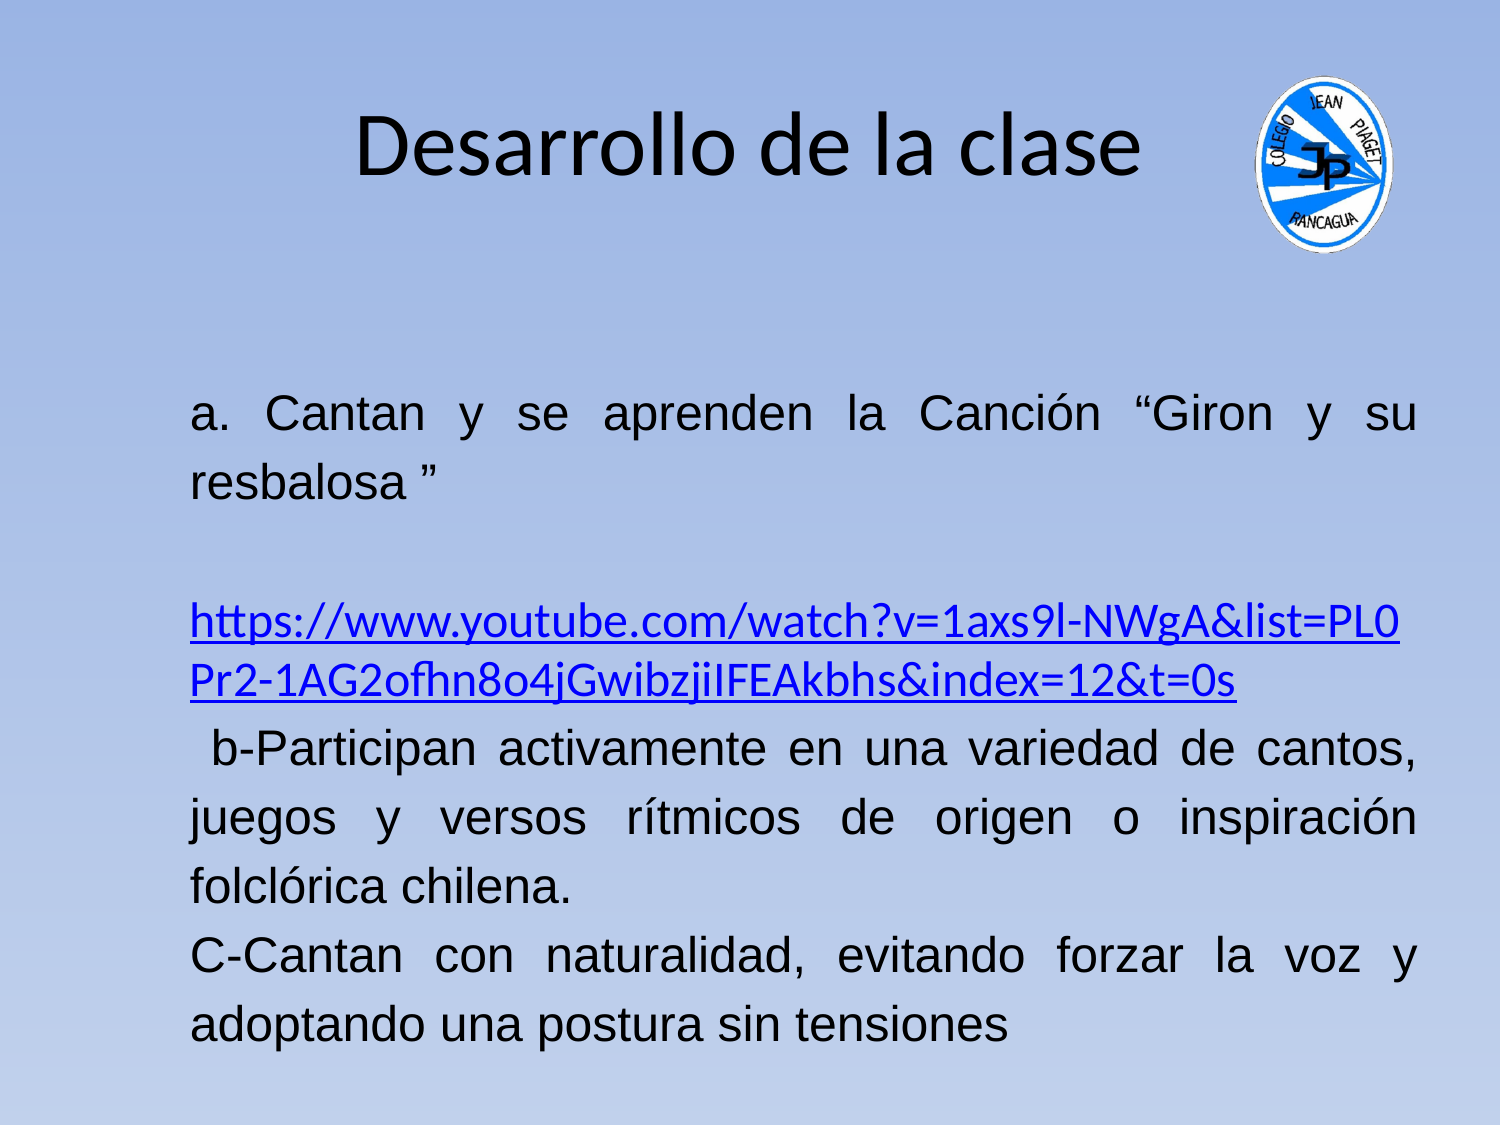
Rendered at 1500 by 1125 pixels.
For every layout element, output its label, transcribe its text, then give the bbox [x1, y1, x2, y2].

text_box a. Cantan y se aprenden la Canción “Giron y su resbalosa ” https://www.youtube.com/watch?v=1axs9l-NWgA&list=PL0Pr2-1AG2ofhn8o4jGwibzjiIFEAkbhs&index=12&t=0s b-Participan activamente en una variedad de cantos, juegos y versos rítmicos de origen o inspiración folclórica chilena. C-Cantan con naturalidad, evitando forzar la voz y adoptando una postura sin tensiones [100, 364, 1433, 1069]
picture [1222, 73, 1434, 256]
title Desarrollo de la clase [75, 45, 1425, 233]
